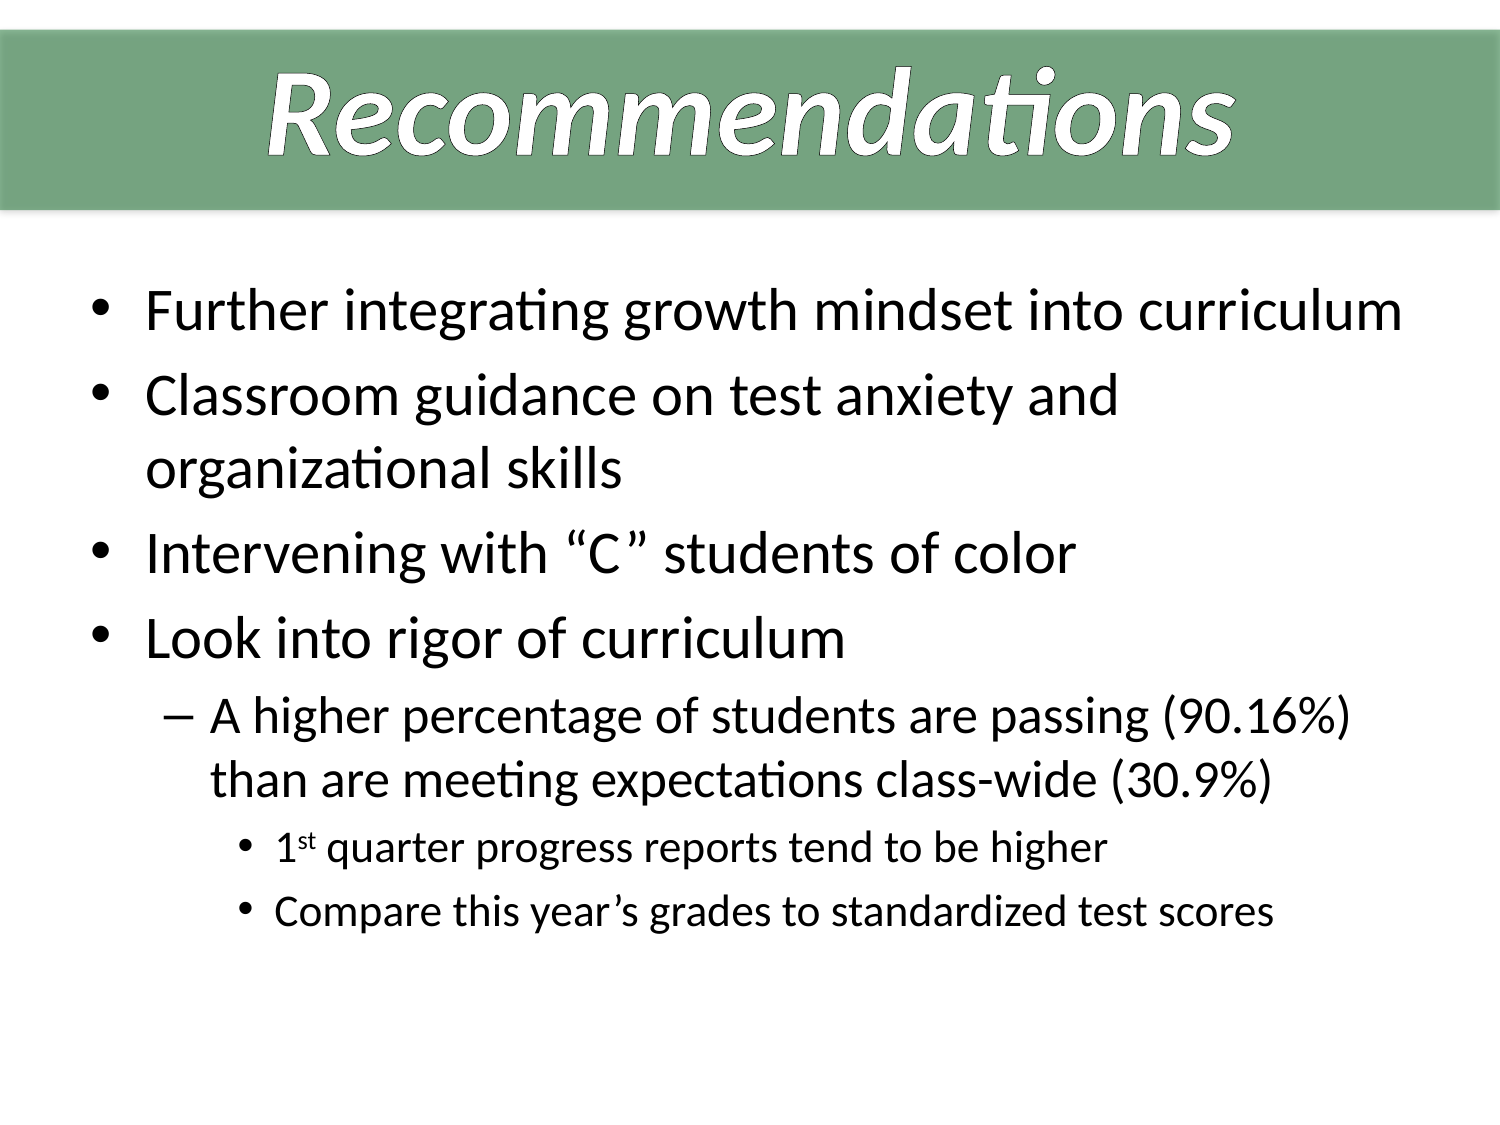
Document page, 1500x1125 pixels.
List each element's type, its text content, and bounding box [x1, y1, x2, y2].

list Further integrating growth mindset into curriculum Classroom guidance on test anxiety and organizational skills Intervening with “C” students of color Look into rigor of curriculum A higher percentage of students are passing (90.16%) than are meeting expectations class-wide (30.9%) 1st quarter progress reports tend to be higher Compare this year’s grades to standardized test scores [75, 262, 1425, 1005]
title Recommendations [75, 20, 1425, 189]
